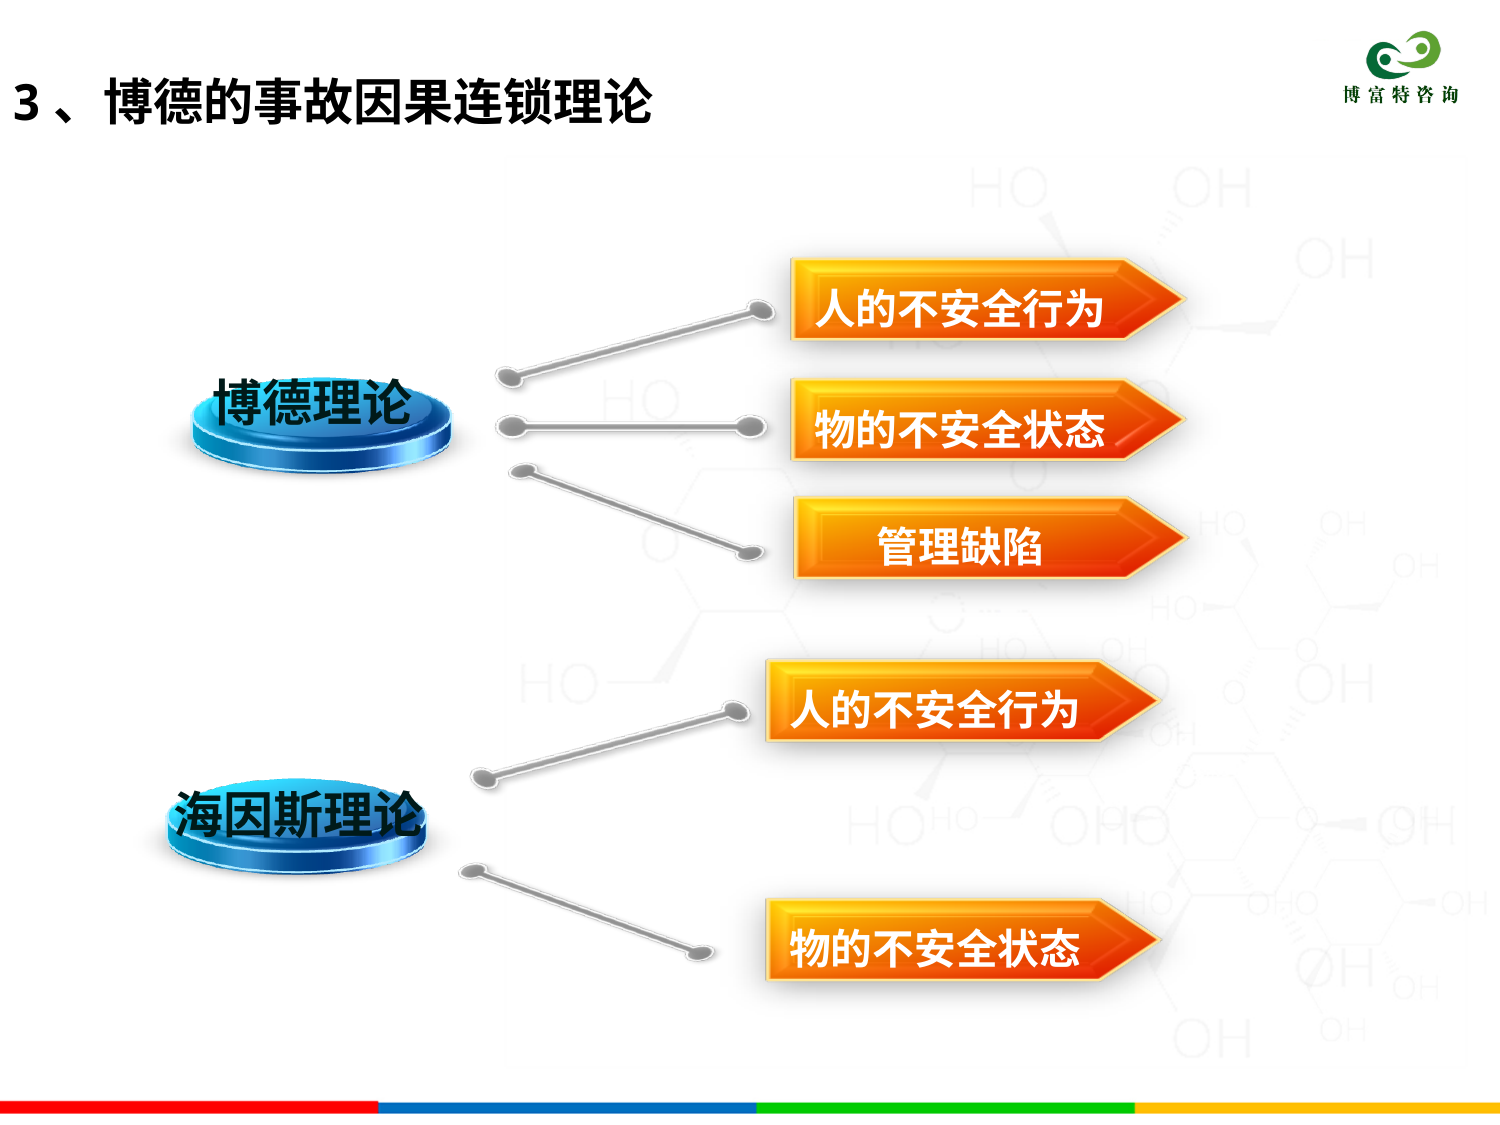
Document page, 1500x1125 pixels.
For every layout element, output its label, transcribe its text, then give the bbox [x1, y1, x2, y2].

text_box 博德理论 [197, 363, 501, 370]
text_box 3、博德的事故因果连锁理论 [0, 62, 669, 138]
picture [0, 0, 1500, 1125]
